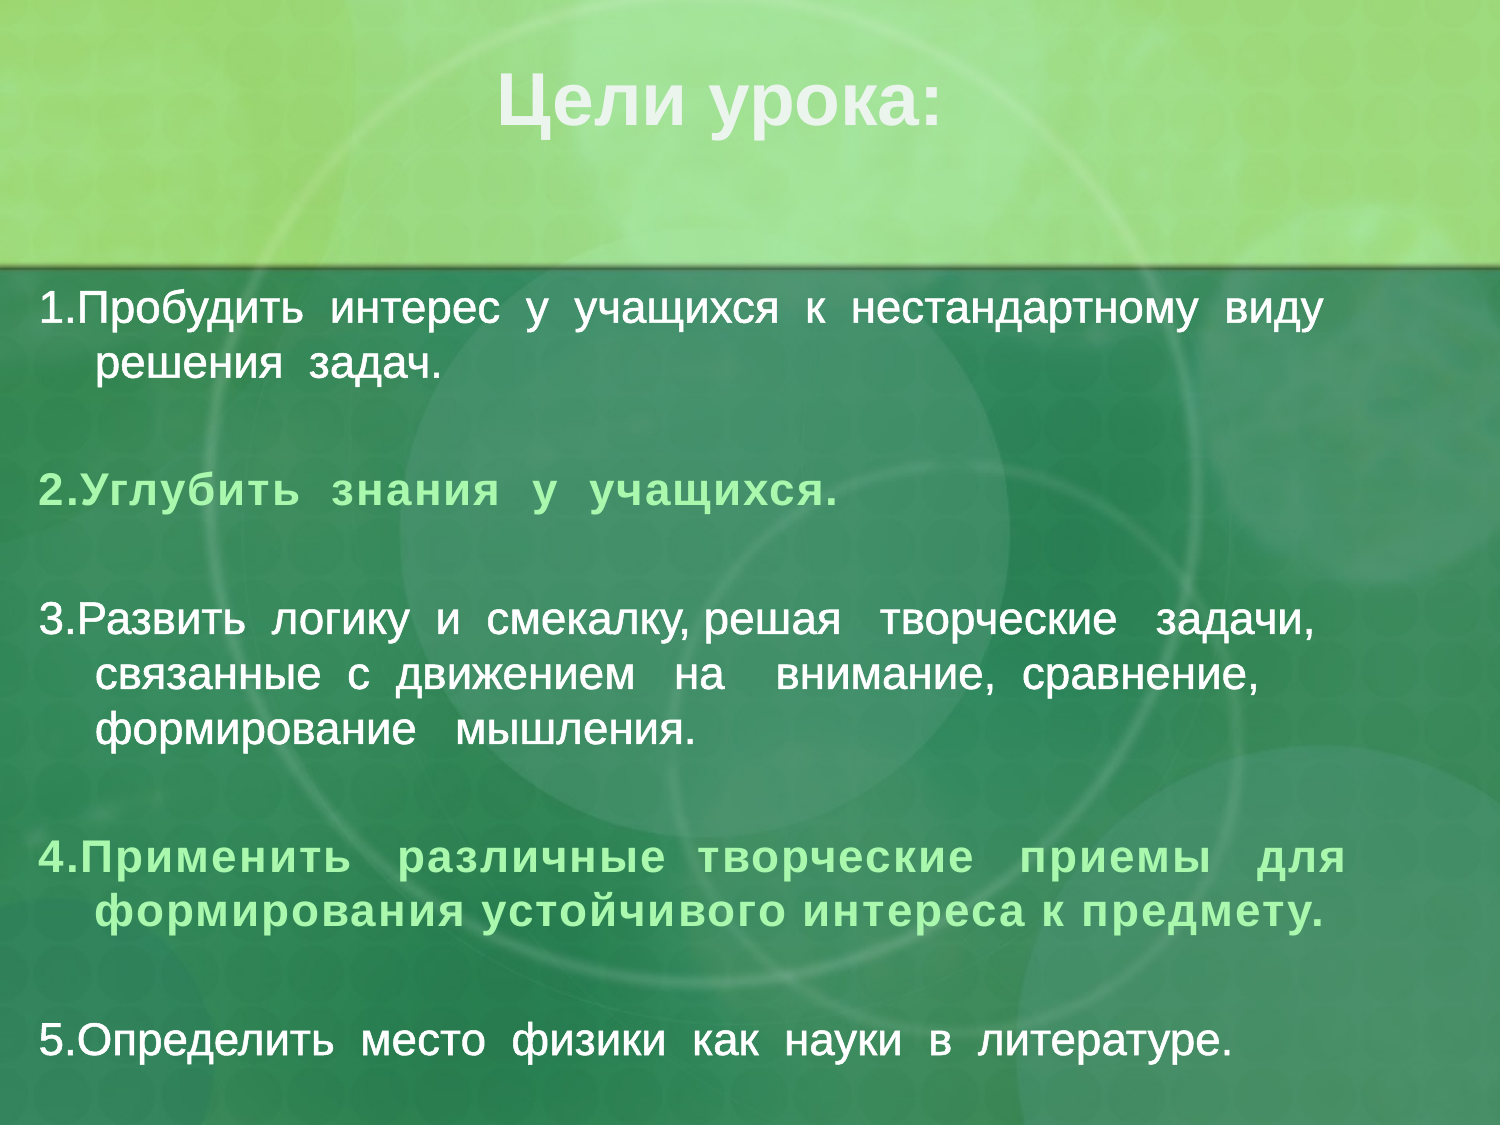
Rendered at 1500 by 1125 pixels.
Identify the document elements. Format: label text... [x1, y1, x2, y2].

subtitle 1.Пробудить интерес у учащихся к нестандартному виду решения задач. 2.Углубить знания у учащихся. 3.Развить логику и смекалку, решая творческие задачи, связанные с движением на внимание, сравнение, формирование мышления. 4.Применить различные творческие приемы для формирования устойчивого интереса к предмету. 5.Определить место физики как науки в литературе. [23, 269, 1500, 1125]
title Цели урока: [93, 34, 1369, 247]
picture [0, 0, 1500, 1125]
